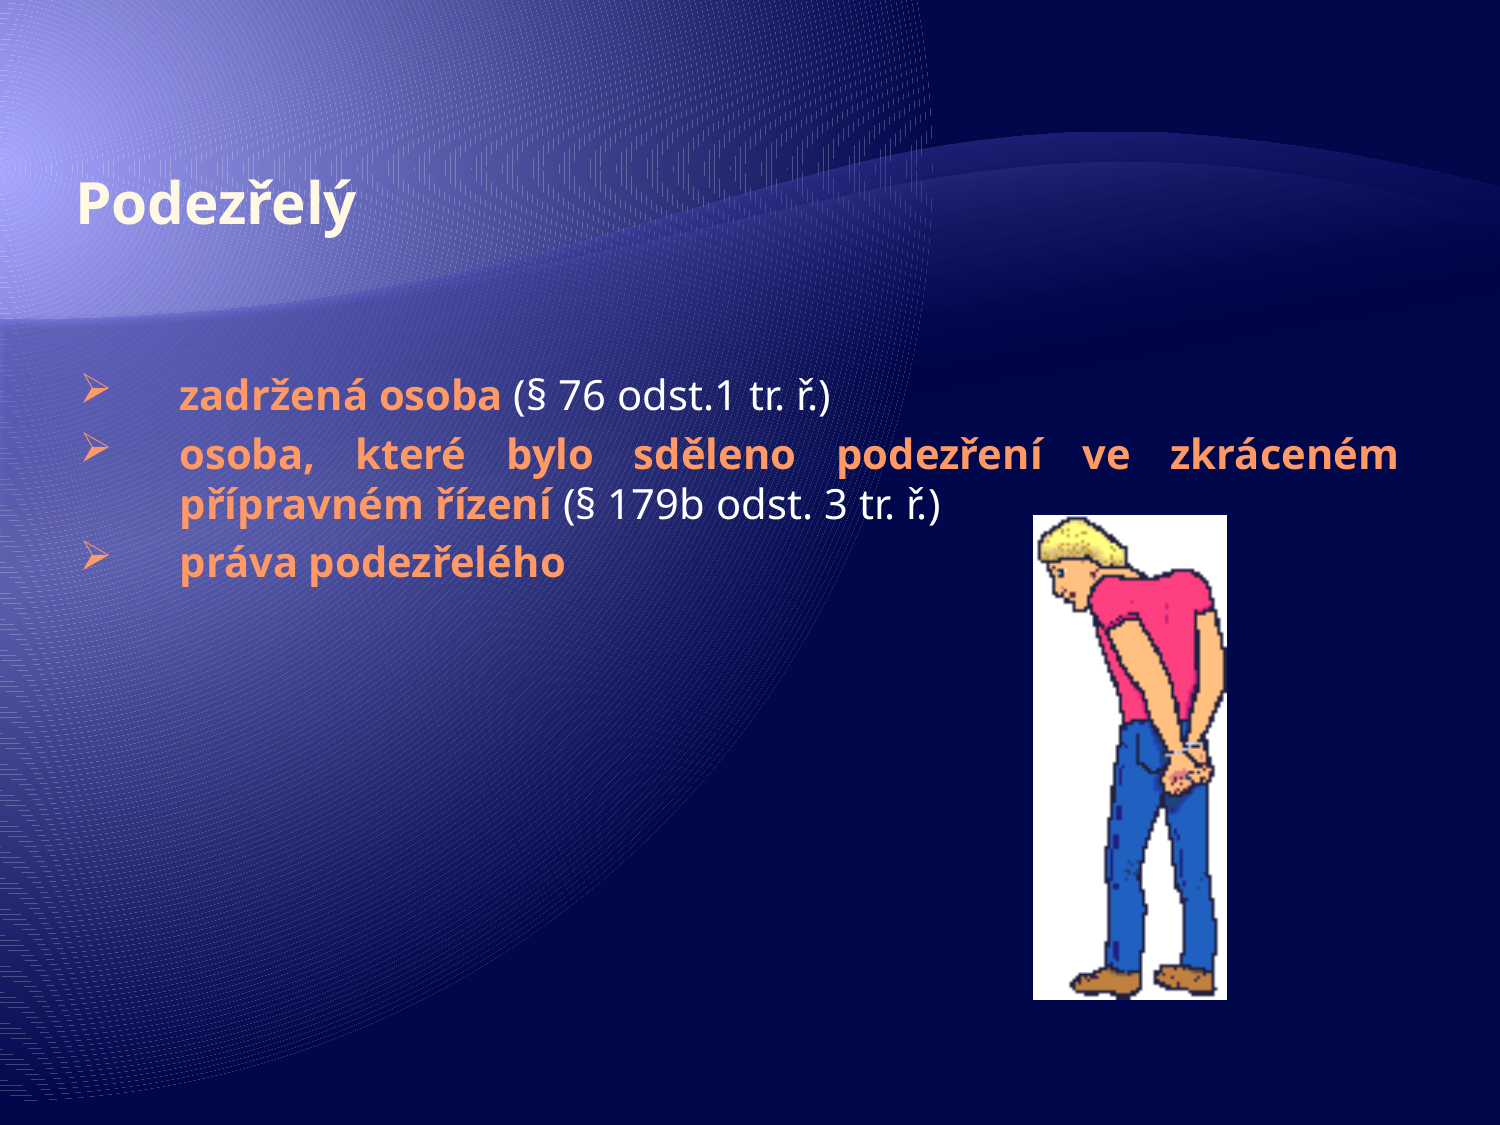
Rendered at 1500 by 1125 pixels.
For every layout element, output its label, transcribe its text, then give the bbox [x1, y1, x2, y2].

text_box zadržená osoba (§ 76 odst.1 tr. ř.) osoba, které bylo sděleno podezření ve zkráceném přípravném řízení (§ 179b odst. 3 tr. ř.) práva podezřelého [64, 361, 1415, 622]
title Podezřelý [75, 87, 1425, 244]
picture [1033, 515, 1227, 1000]
